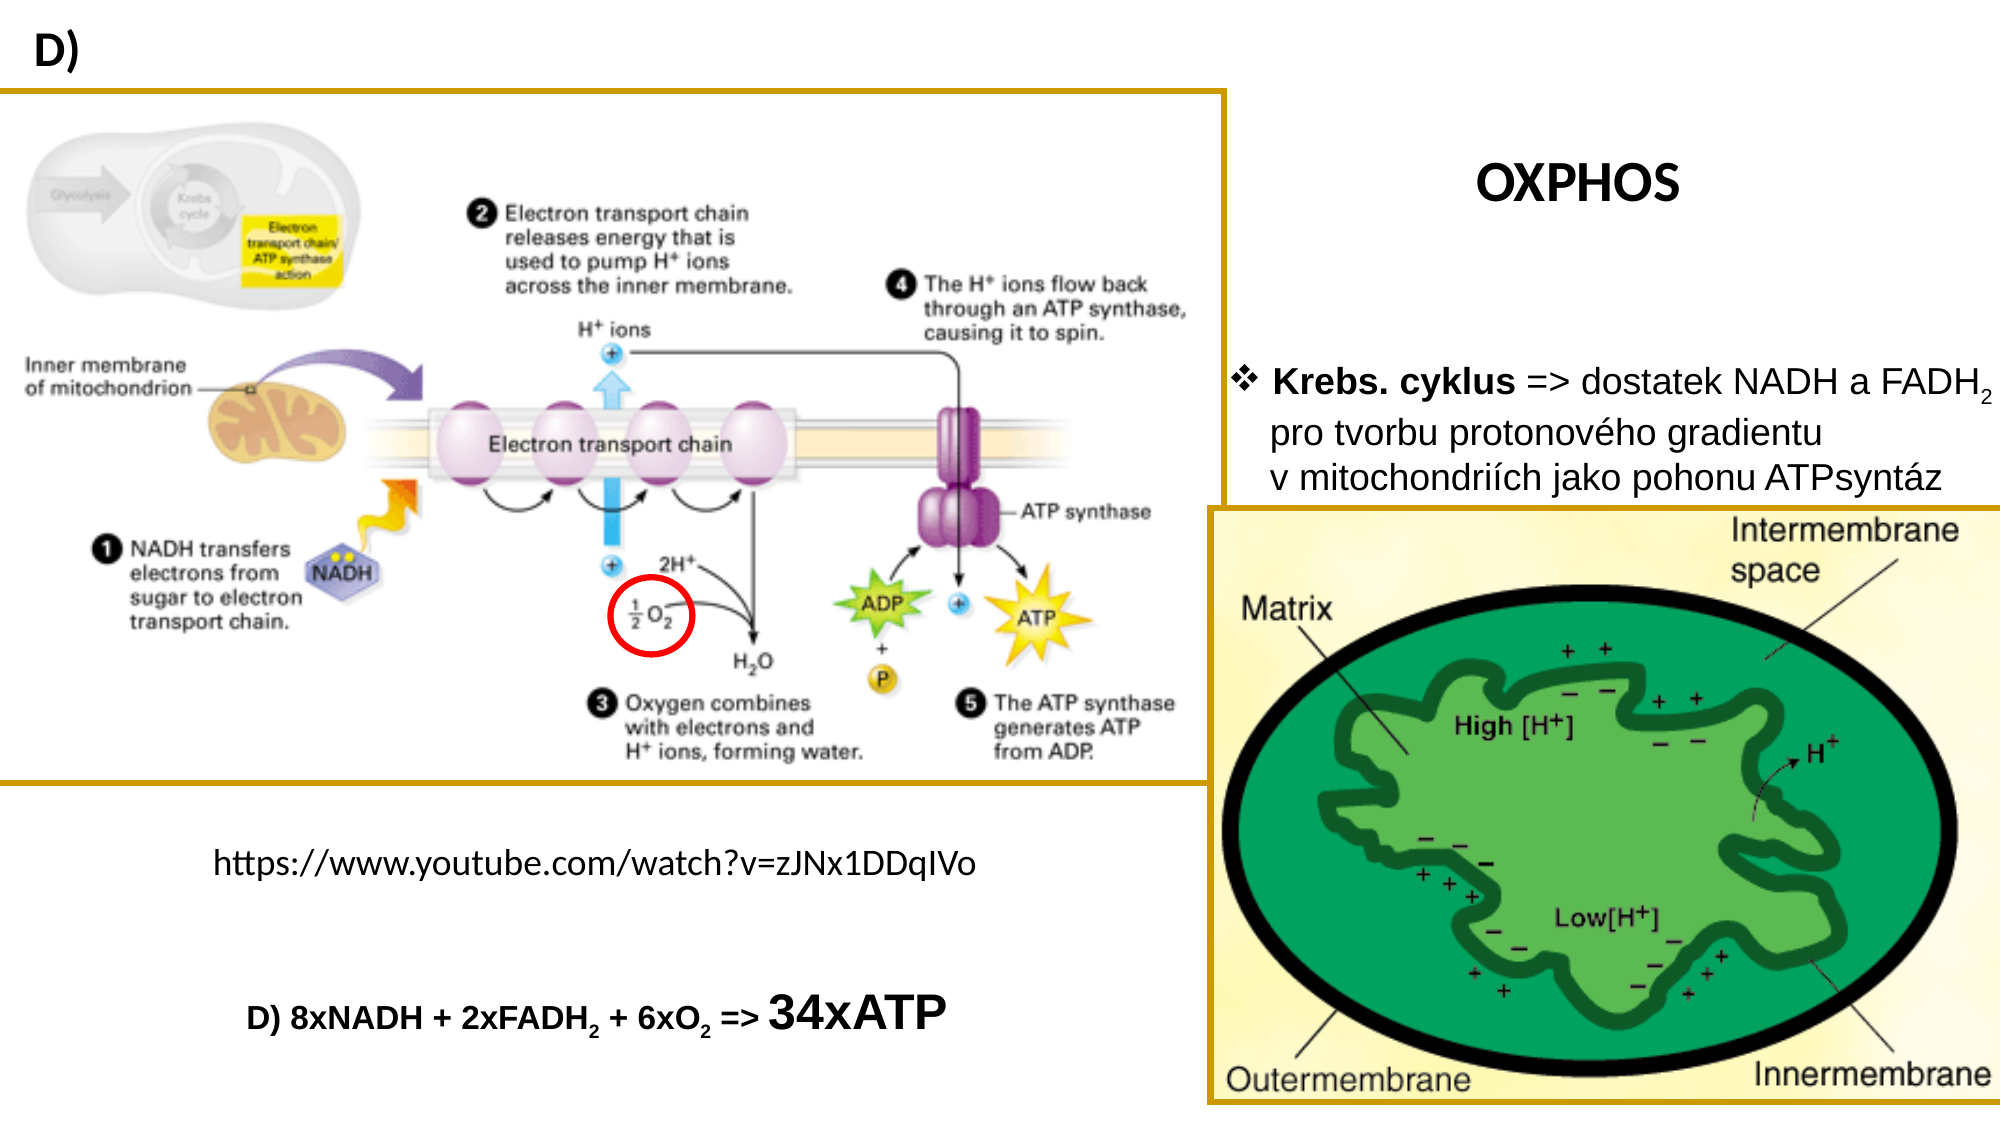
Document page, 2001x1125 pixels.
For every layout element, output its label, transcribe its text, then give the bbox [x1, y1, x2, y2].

text_box Krebs. cyklus => dostatek NADH a FADH2 pro tvorbu protonového gradientu v mitochondriích jako pohonu ATPsyntáz [1221, 349, 2000, 506]
text_box OXPHOS [1461, 136, 1696, 221]
text_box D) [18, 9, 96, 84]
text_box https://www.youtube.com/watch?v=zJNx1DDqIVo [198, 831, 993, 891]
text_box D) 8xNADH + 2xFADH2 + 6xO2 => 34xATP [231, 972, 964, 1050]
picture [0, 94, 2000, 1099]
